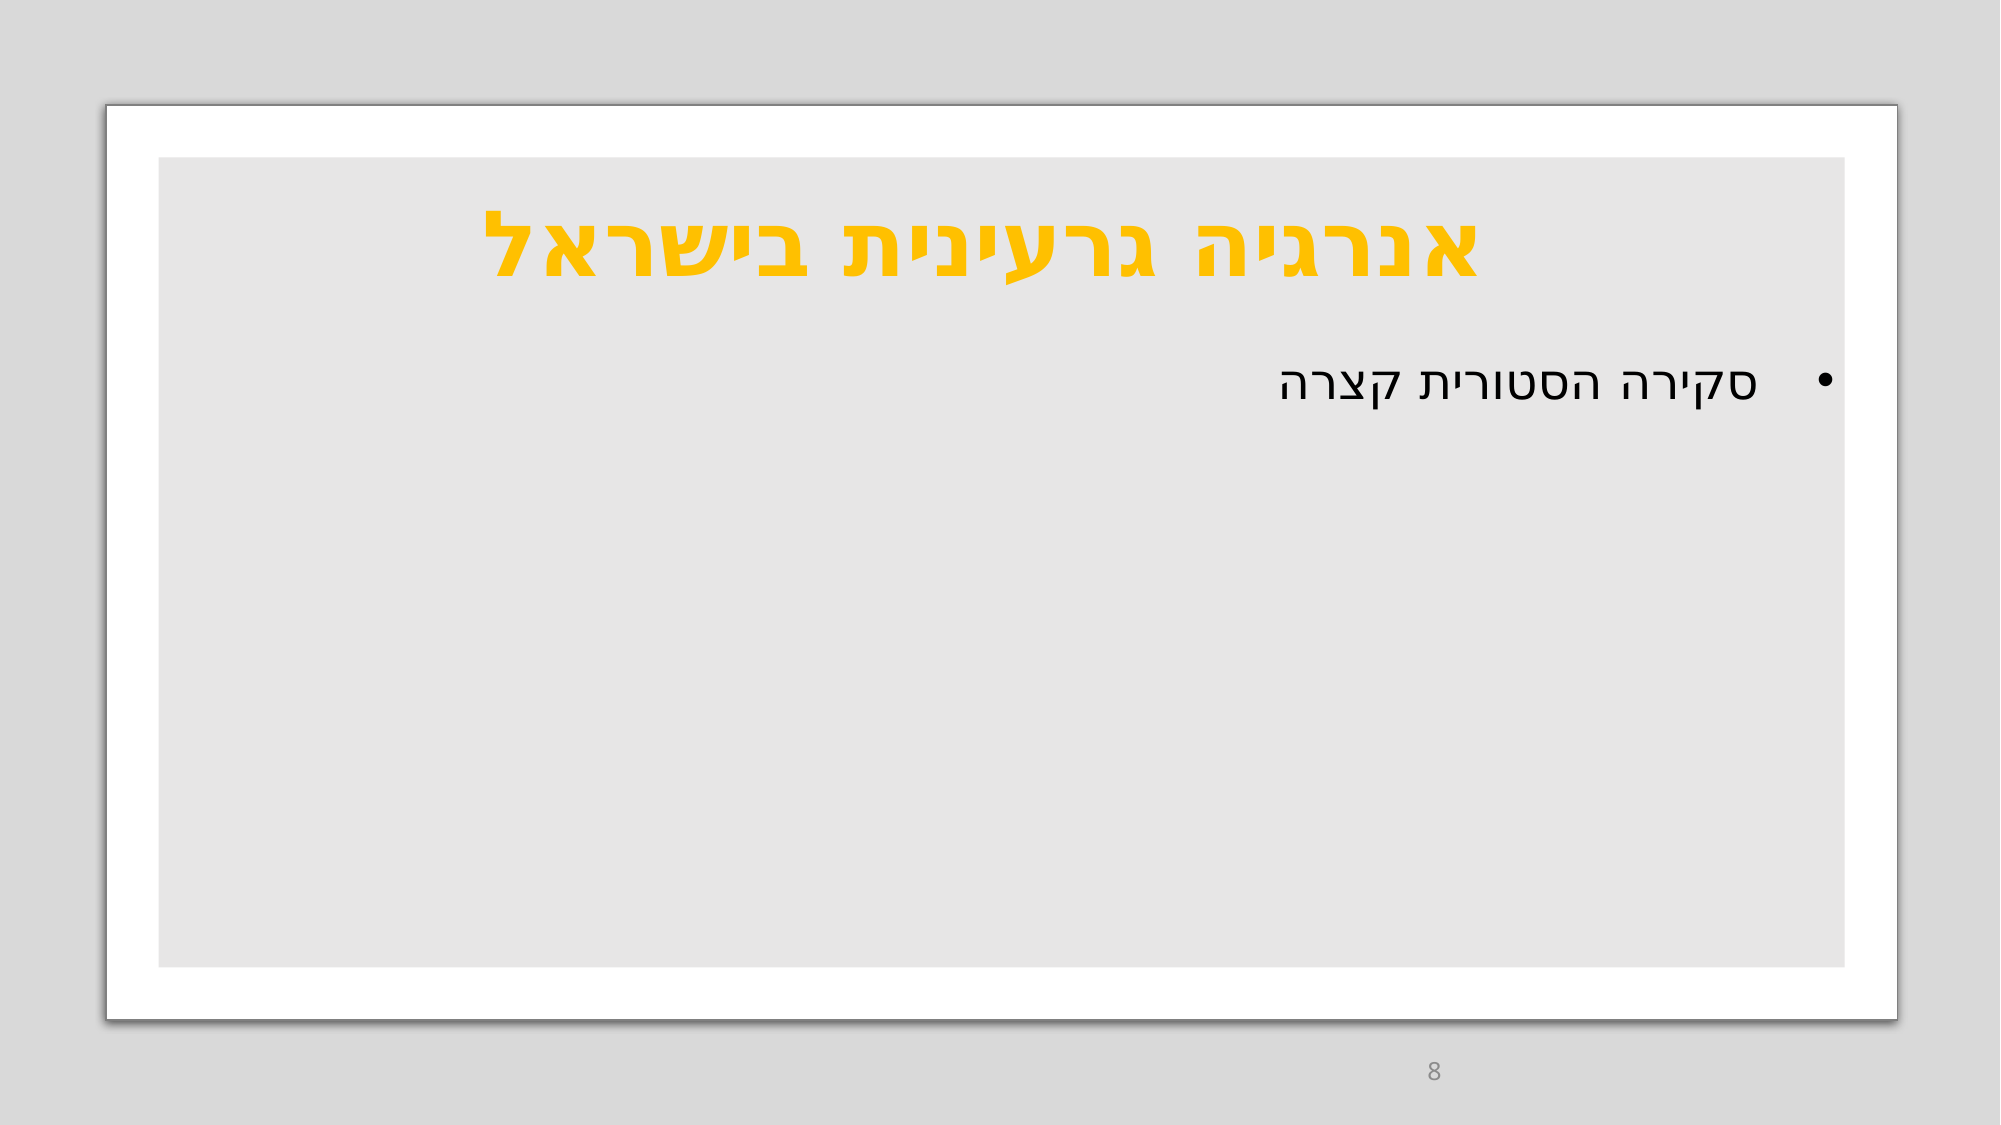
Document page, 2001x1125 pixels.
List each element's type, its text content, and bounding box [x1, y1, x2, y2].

slide_number 8 [1412, 1042, 1863, 1103]
title אנרגיה גרעינית בישראל [123, 171, 1845, 323]
text_box [158, 156, 1846, 312]
text_box [0, 0, 2000, 1125]
text_box סקירה הסטורית קצרה [143, 312, 1849, 995]
text_box [105, 104, 1898, 1021]
